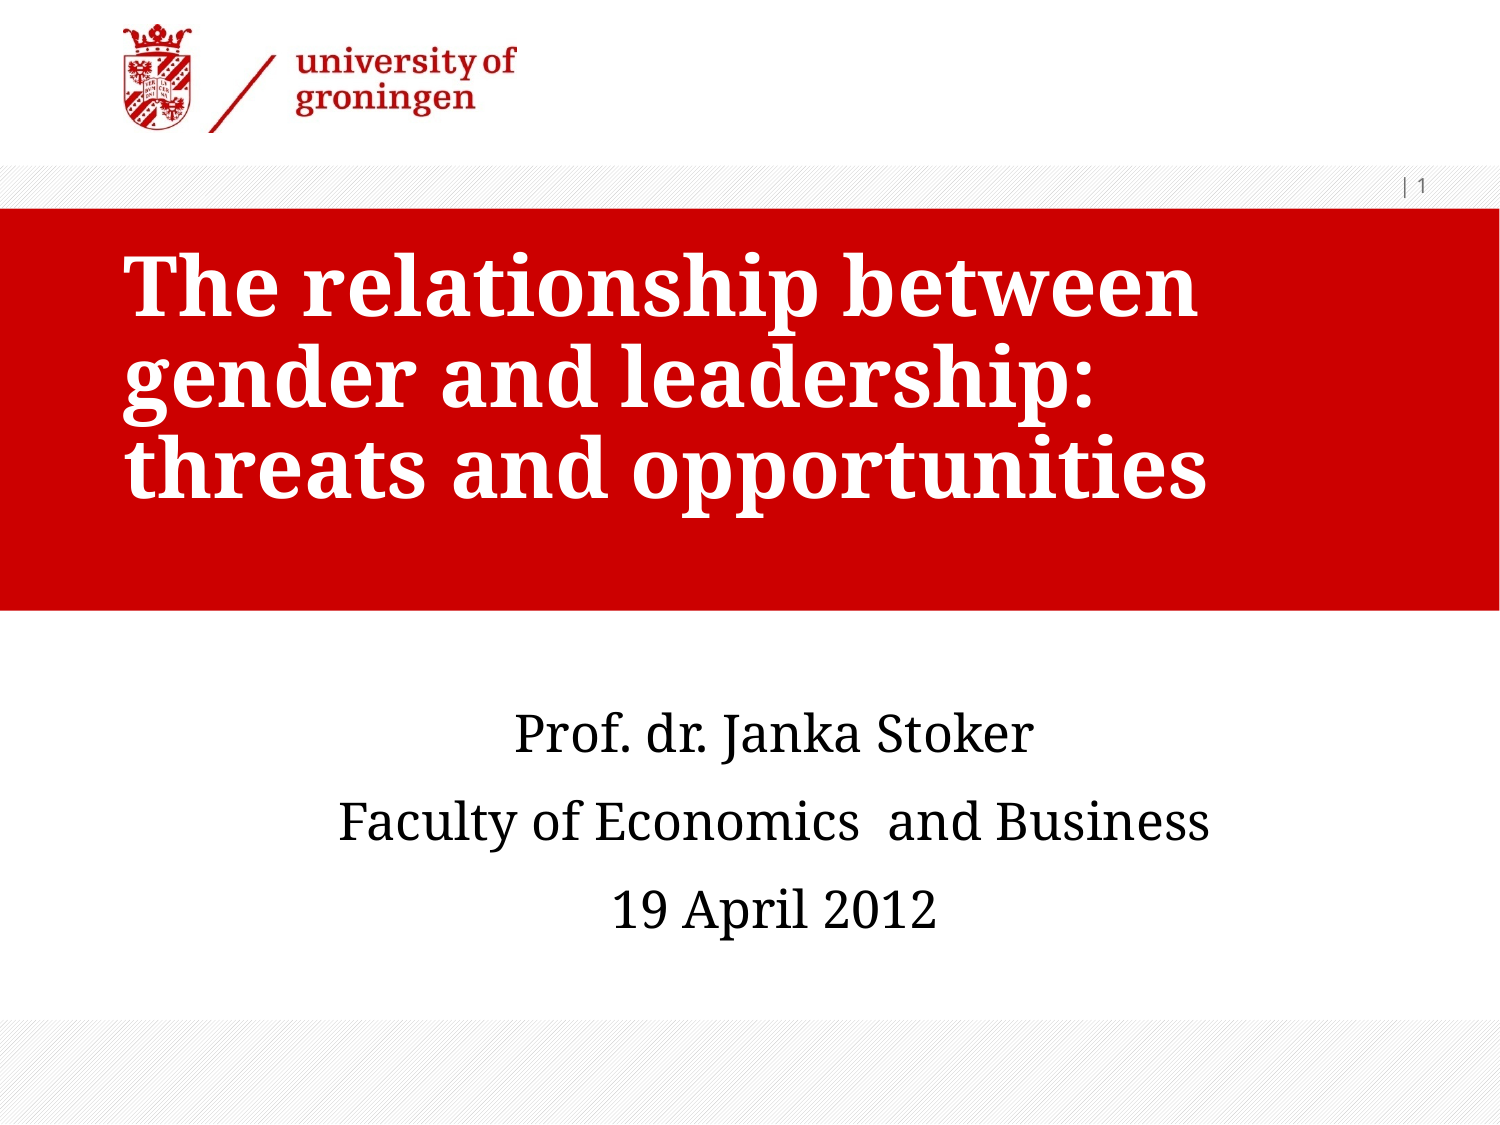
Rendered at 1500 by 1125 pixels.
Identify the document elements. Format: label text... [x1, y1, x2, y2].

picture [123, 24, 517, 133]
slide_number | 1 [1393, 165, 1500, 209]
title The relationship between gender and leadership: threats and opportunities [123, 243, 1426, 352]
text_box Prof. dr. Janka Stoker Faculty of Economics and Business 19 April 2012 [123, 699, 1426, 763]
